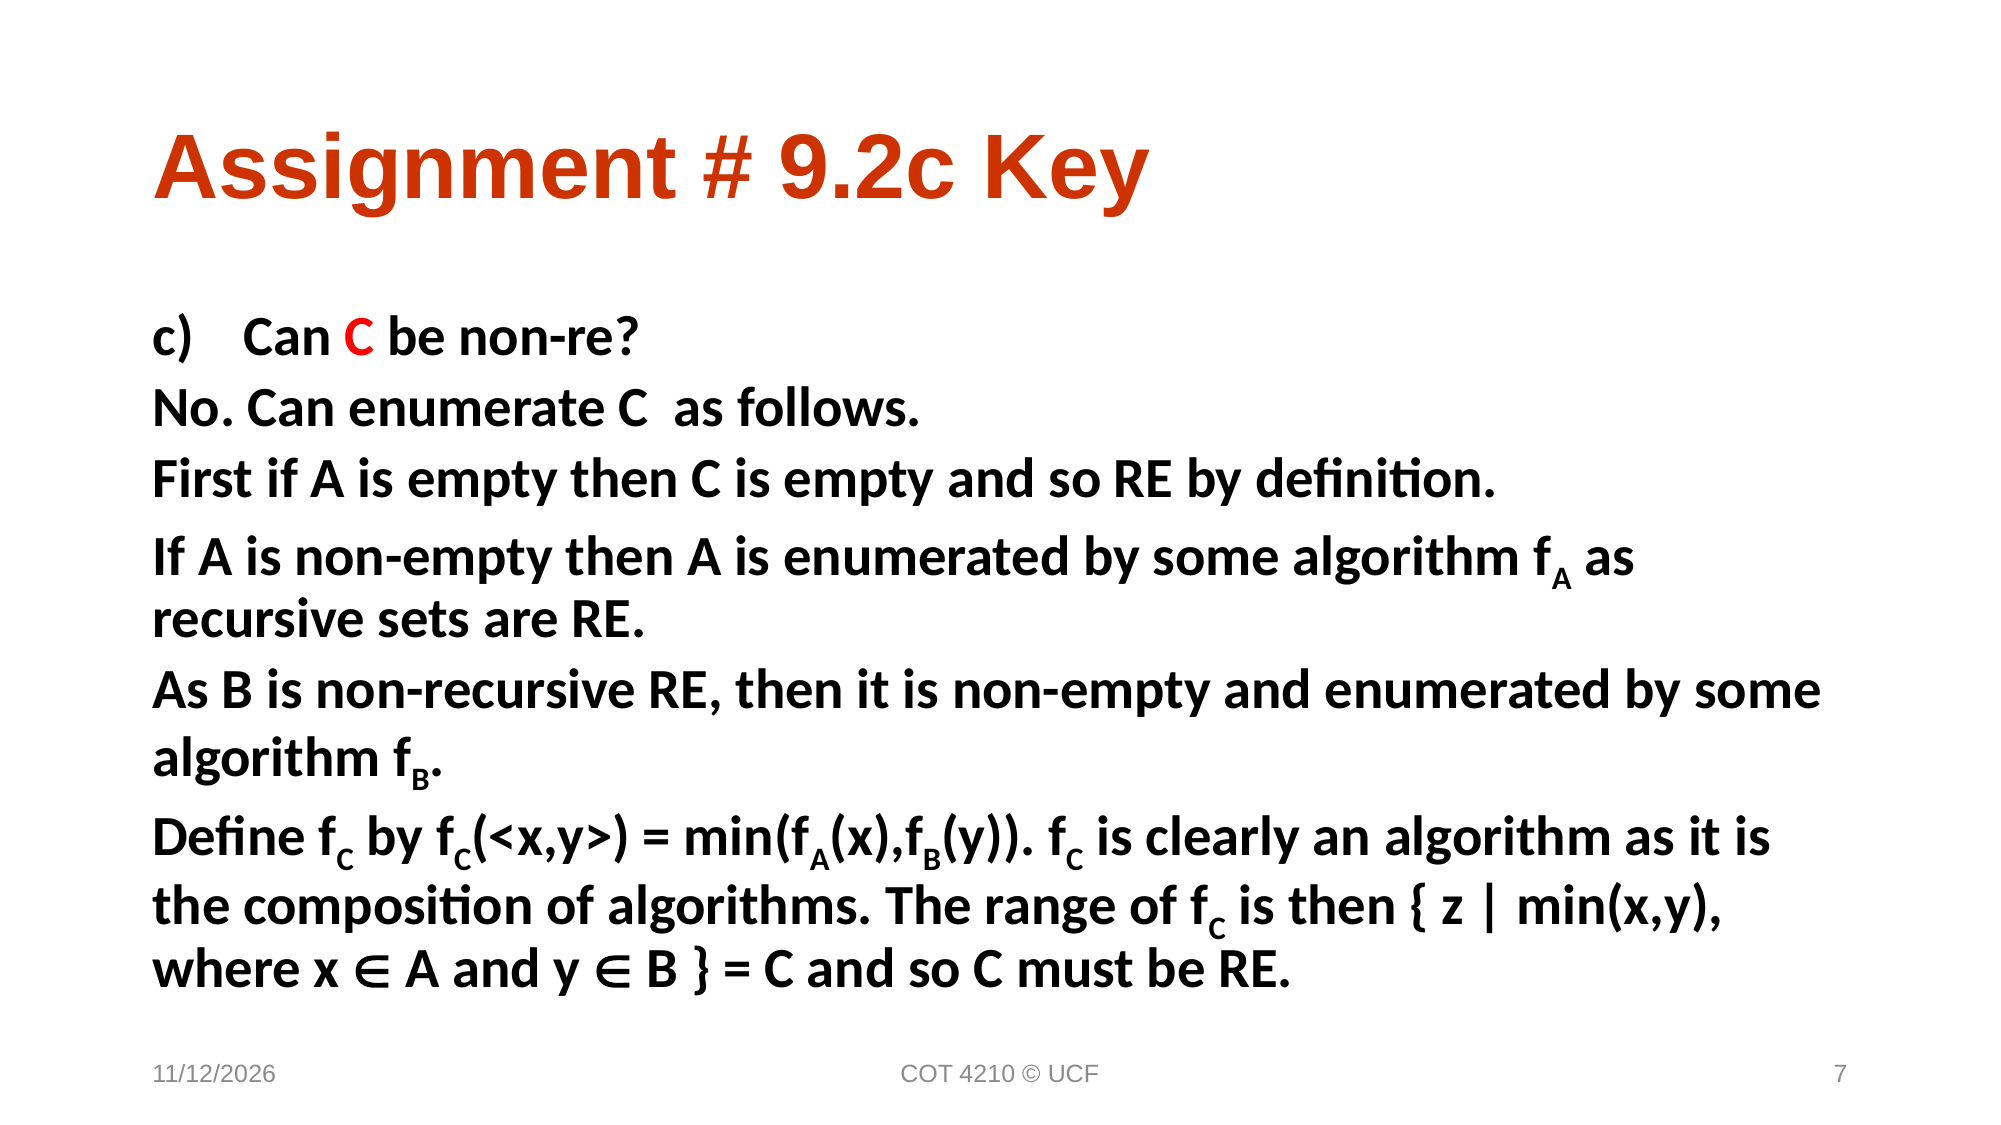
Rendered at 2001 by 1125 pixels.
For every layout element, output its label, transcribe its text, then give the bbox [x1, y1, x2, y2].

slide_number 7 [1412, 1042, 1863, 1103]
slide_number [137, 1042, 588, 1103]
footer COT 4210 © UCF [662, 1042, 1338, 1103]
list Can C be non-re? No. Can enumerate C as follows. First if A is empty then C is empty and so RE by definition. If A is non-empty then A is enumerated by some algorithm fA as recursive sets are RE. As B is non-recursive RE, then it is non-empty and enumerated by some algorithm fB. Define fC by fC(<x,y>) = min(fA(x),fB(y)). fC is clearly an algorithm as it is the composition of algorithms. The range of fC is then { z | min(x,y), where x  A and y  B } = C and so C must be RE. [137, 299, 1863, 1014]
title Assignment # 9.2c Key [137, 59, 1863, 278]
